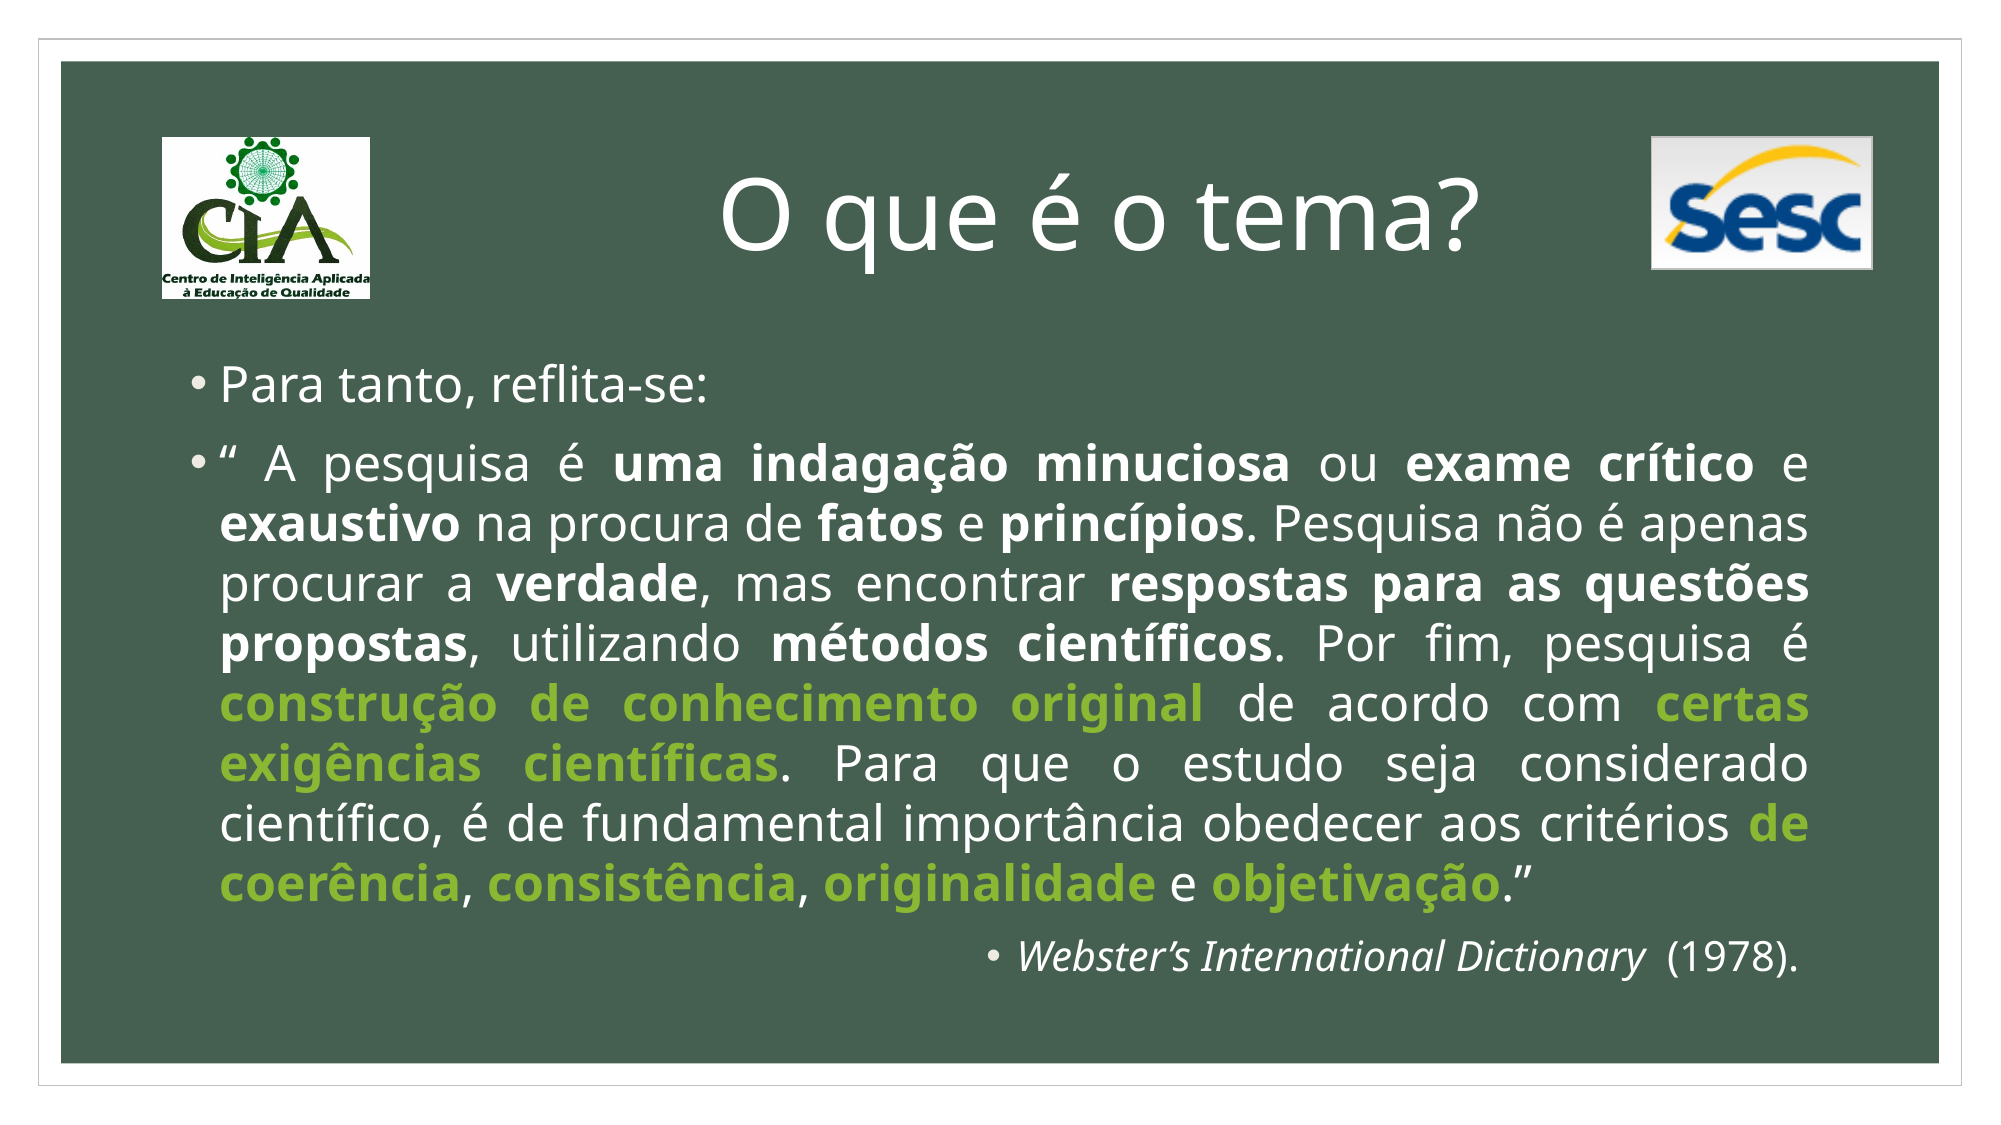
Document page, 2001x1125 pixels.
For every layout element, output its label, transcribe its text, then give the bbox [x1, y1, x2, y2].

picture [1652, 137, 1872, 269]
list Para tanto, reflita-se: “ A pesquisa é uma indagação minuciosa ou exame crítico e exaustivo na procura de fatos e princípios. Pesquisa não é apenas procurar a verdade, mas encontrar respostas para as questões propostas, utilizando métodos científicos. Por fim, pesquisa é construção de conhecimento original de acordo com certas exigências científicas. Para que o estudo seja considerado científico, é de fundamental importância obedecer aos critérios de coerência, consistência, originalidade e objetivação.” Webster’s International Dictionary (1978). [174, 345, 1825, 990]
picture [162, 137, 370, 299]
title O que é o tema? [692, 105, 1507, 331]
